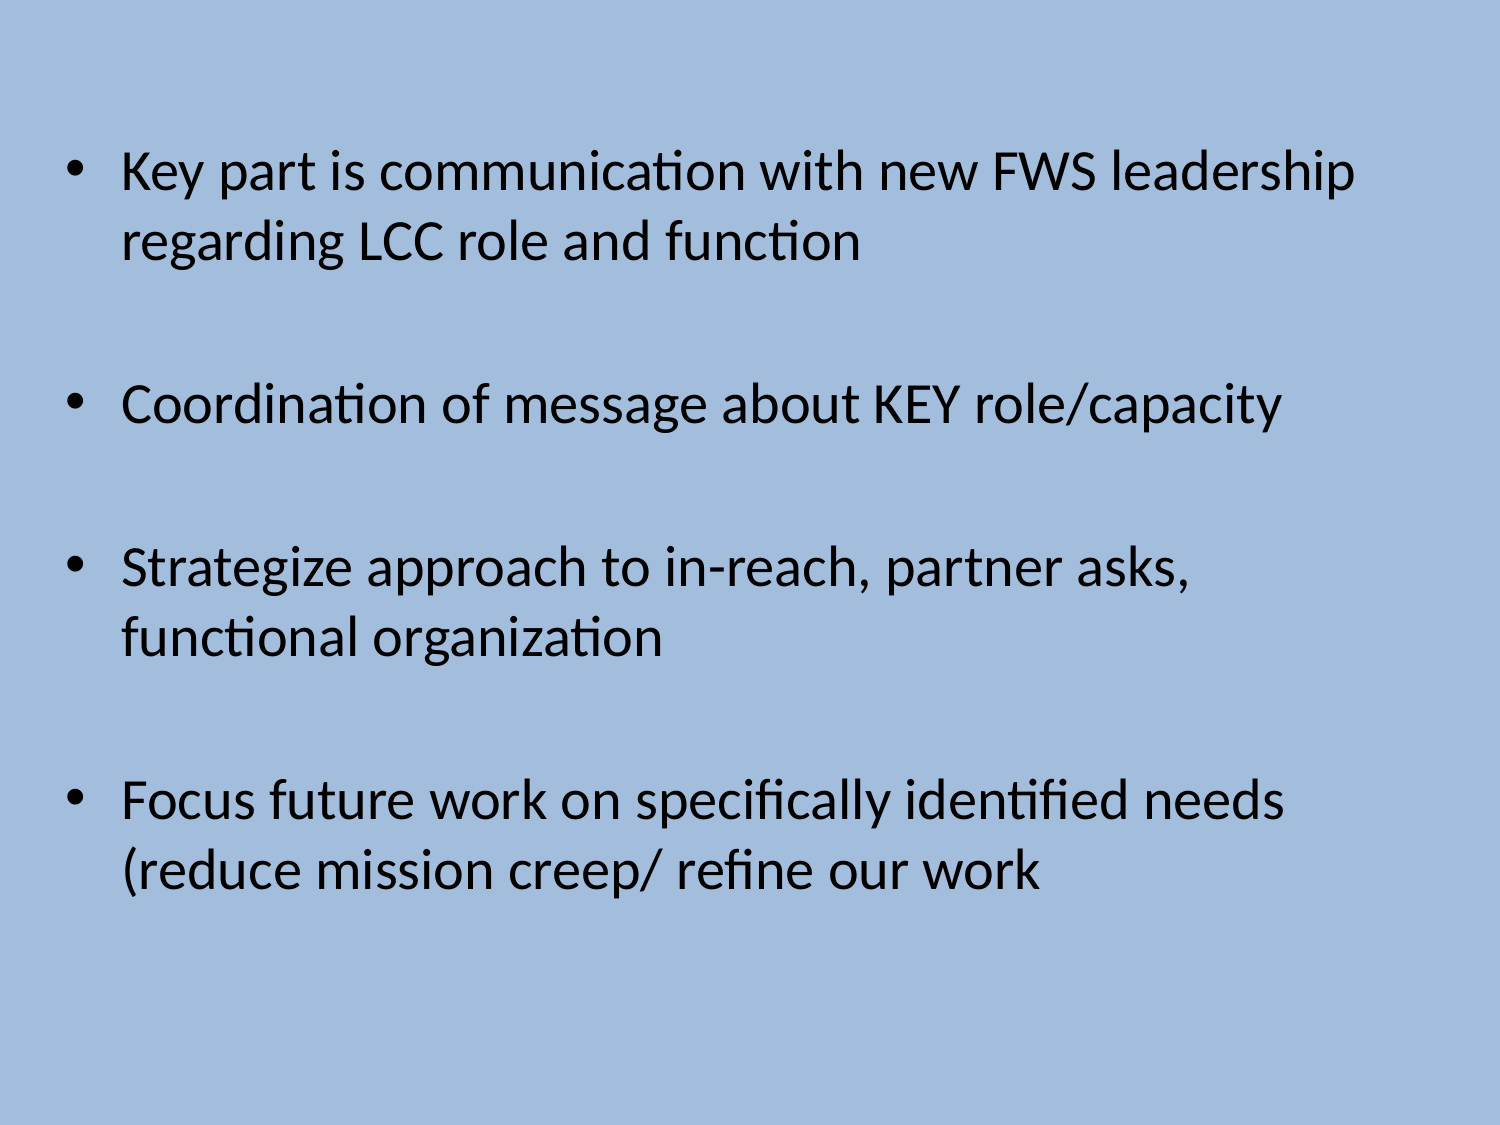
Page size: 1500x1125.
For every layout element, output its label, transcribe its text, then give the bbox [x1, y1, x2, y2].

list Key part is communication with new FWS leadership regarding LCC role and function Coordination of message about KEY role/capacity Strategize approach to in-reach, partner asks, functional organization Focus future work on specifically identified needs (reduce mission creep/ refine our work [50, 125, 1450, 938]
